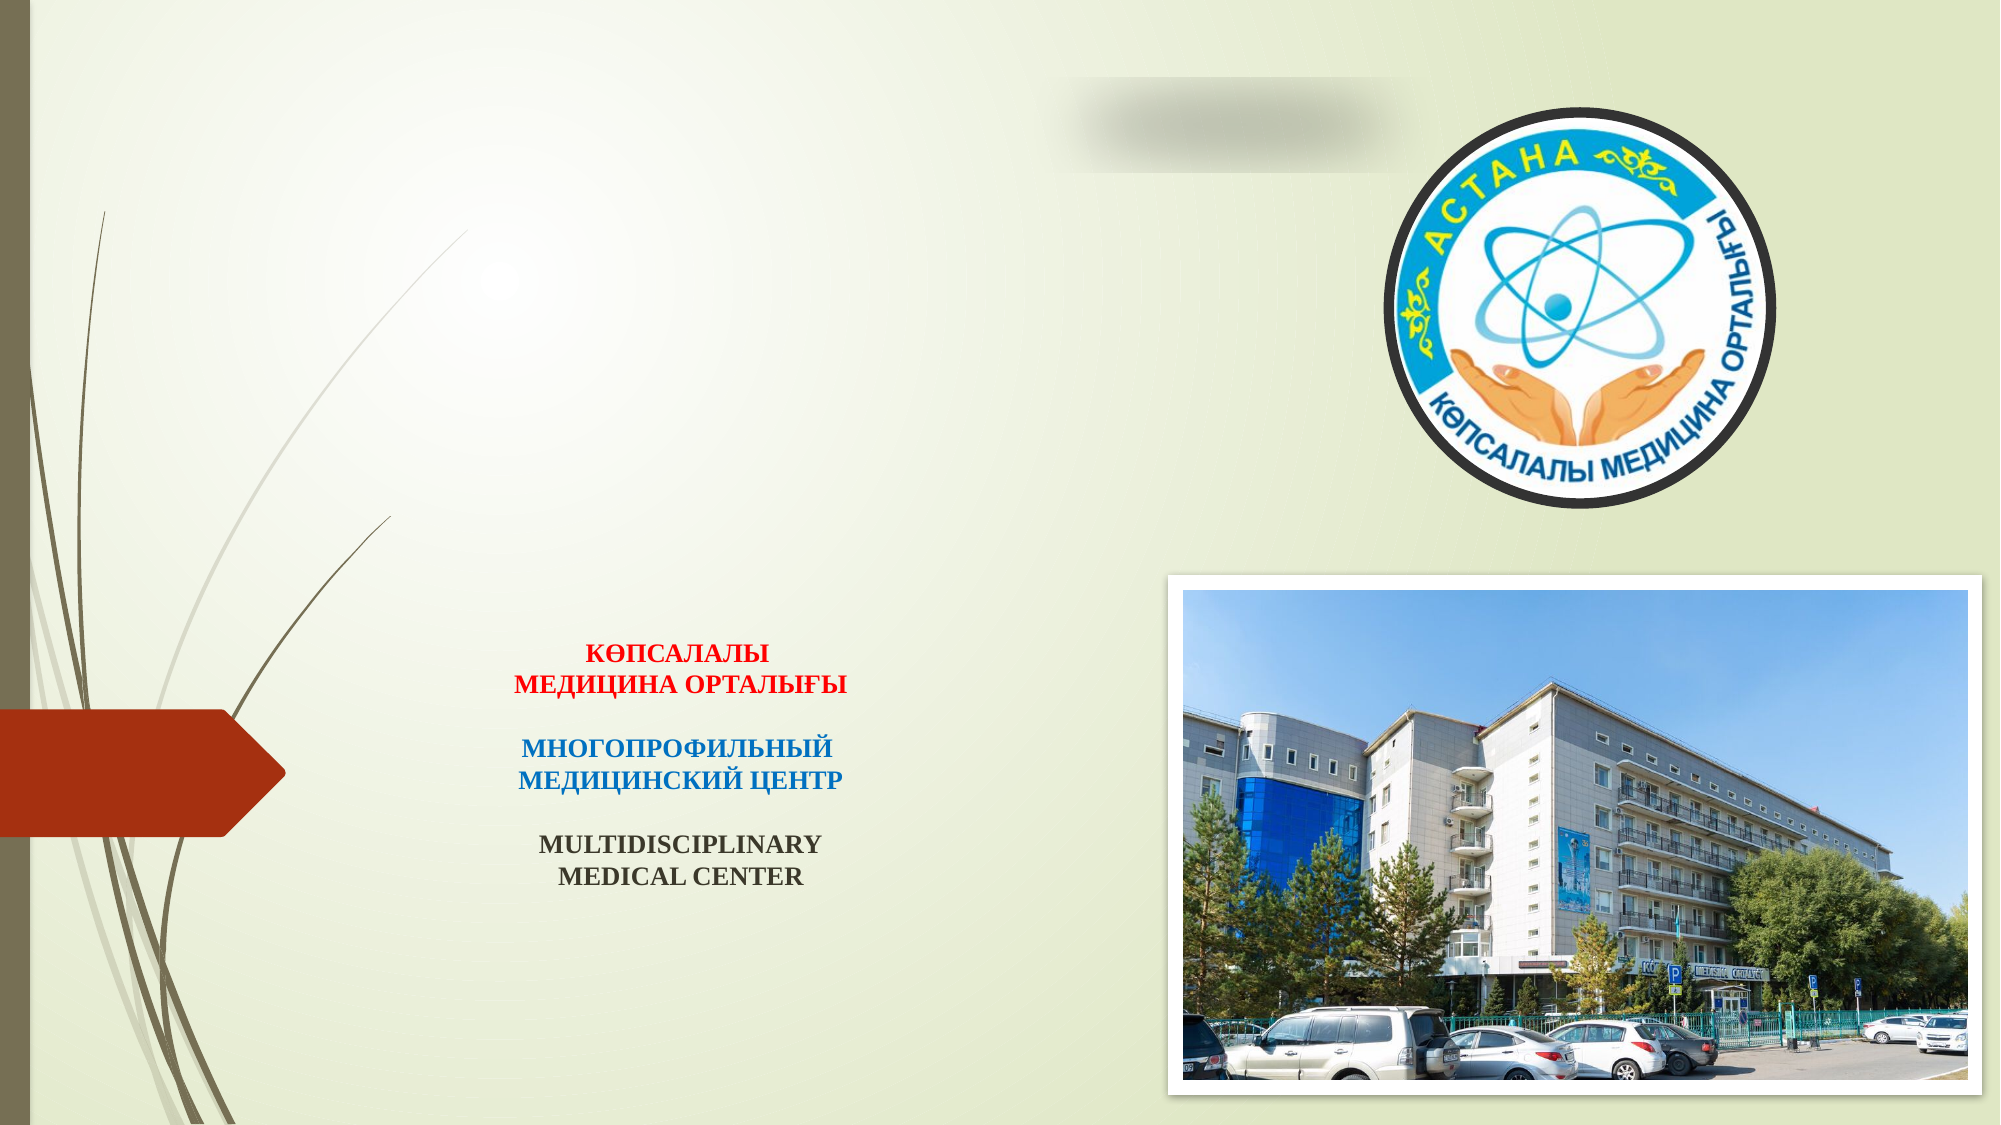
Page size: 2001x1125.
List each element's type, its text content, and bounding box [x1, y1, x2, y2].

picture [1388, 112, 1772, 504]
picture [1182, 589, 1968, 1081]
title КӨПСАЛАЛЫ МЕДИЦИНА ОРТАЛЫҒЫ МНОГОПРОФИЛЬНЫЙ МЕДИЦИНСКИЙ ЦЕНТР MULTIDISCIPLINARY MEDICAL CENTER [46, 589, 1163, 899]
